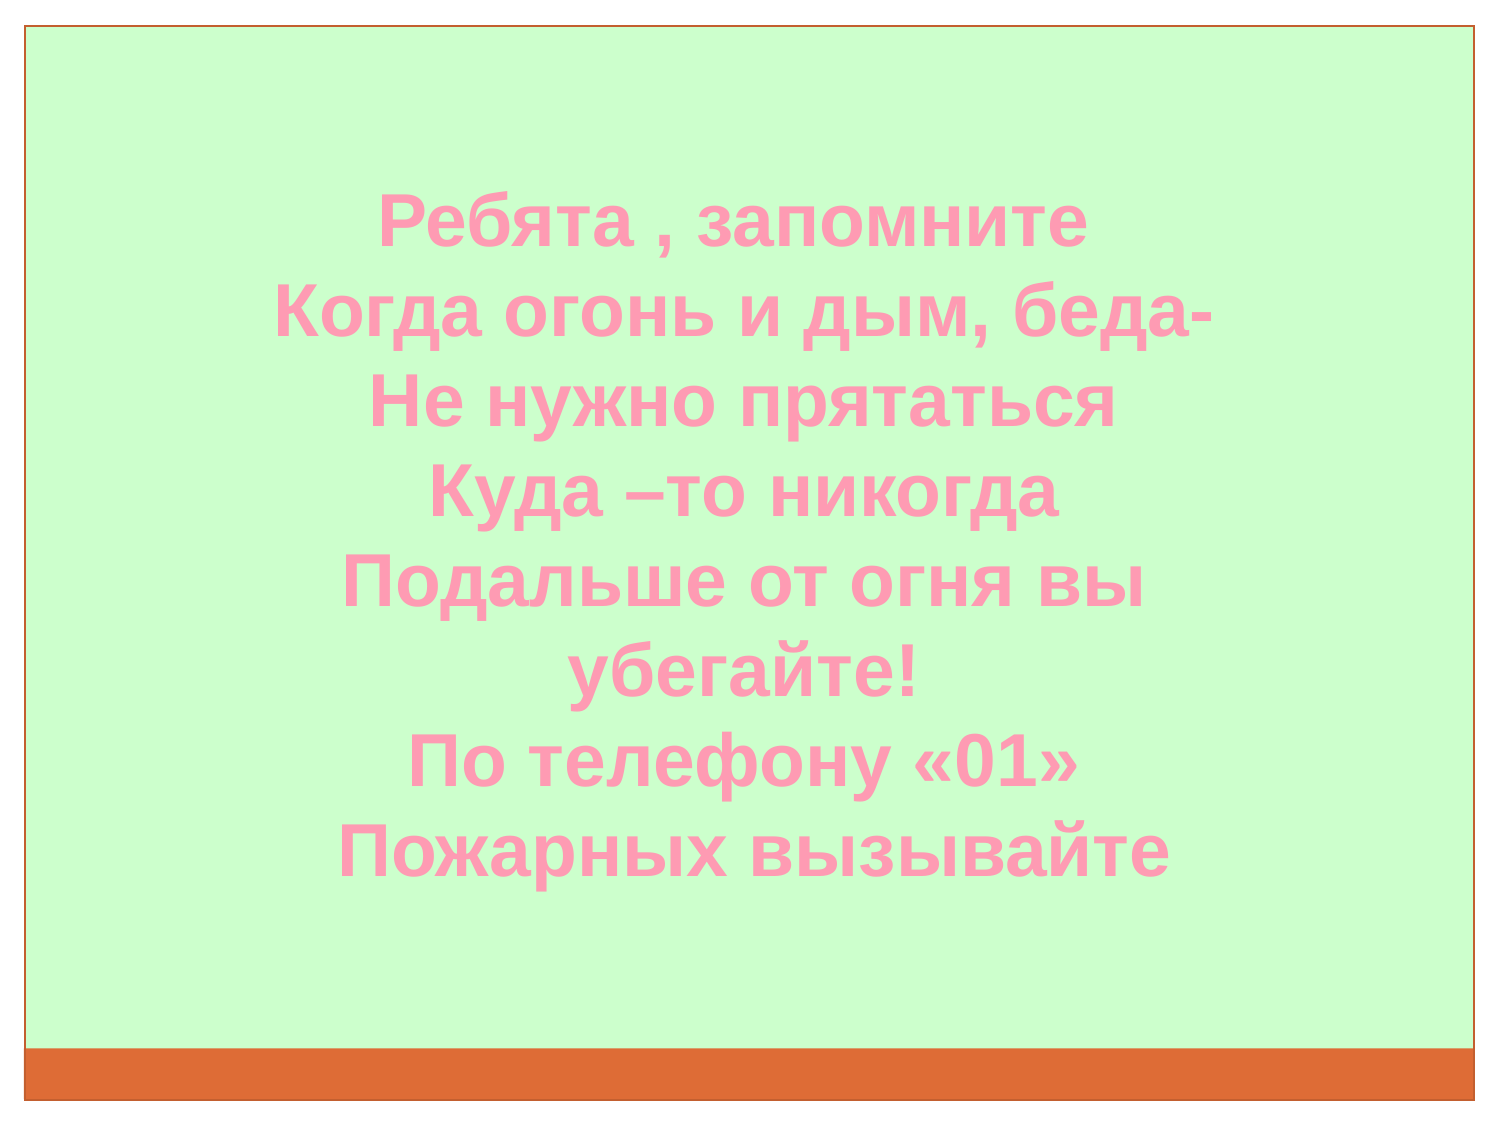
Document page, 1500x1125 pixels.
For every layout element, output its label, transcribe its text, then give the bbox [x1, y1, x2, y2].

text_box Ребята , запомните Когда огонь и дым, беда- Не нужно прятаться Куда –то никогда Подальше от огня вы убегайте! По телефону «01» Пожарных вызывайте [222, 163, 1266, 899]
